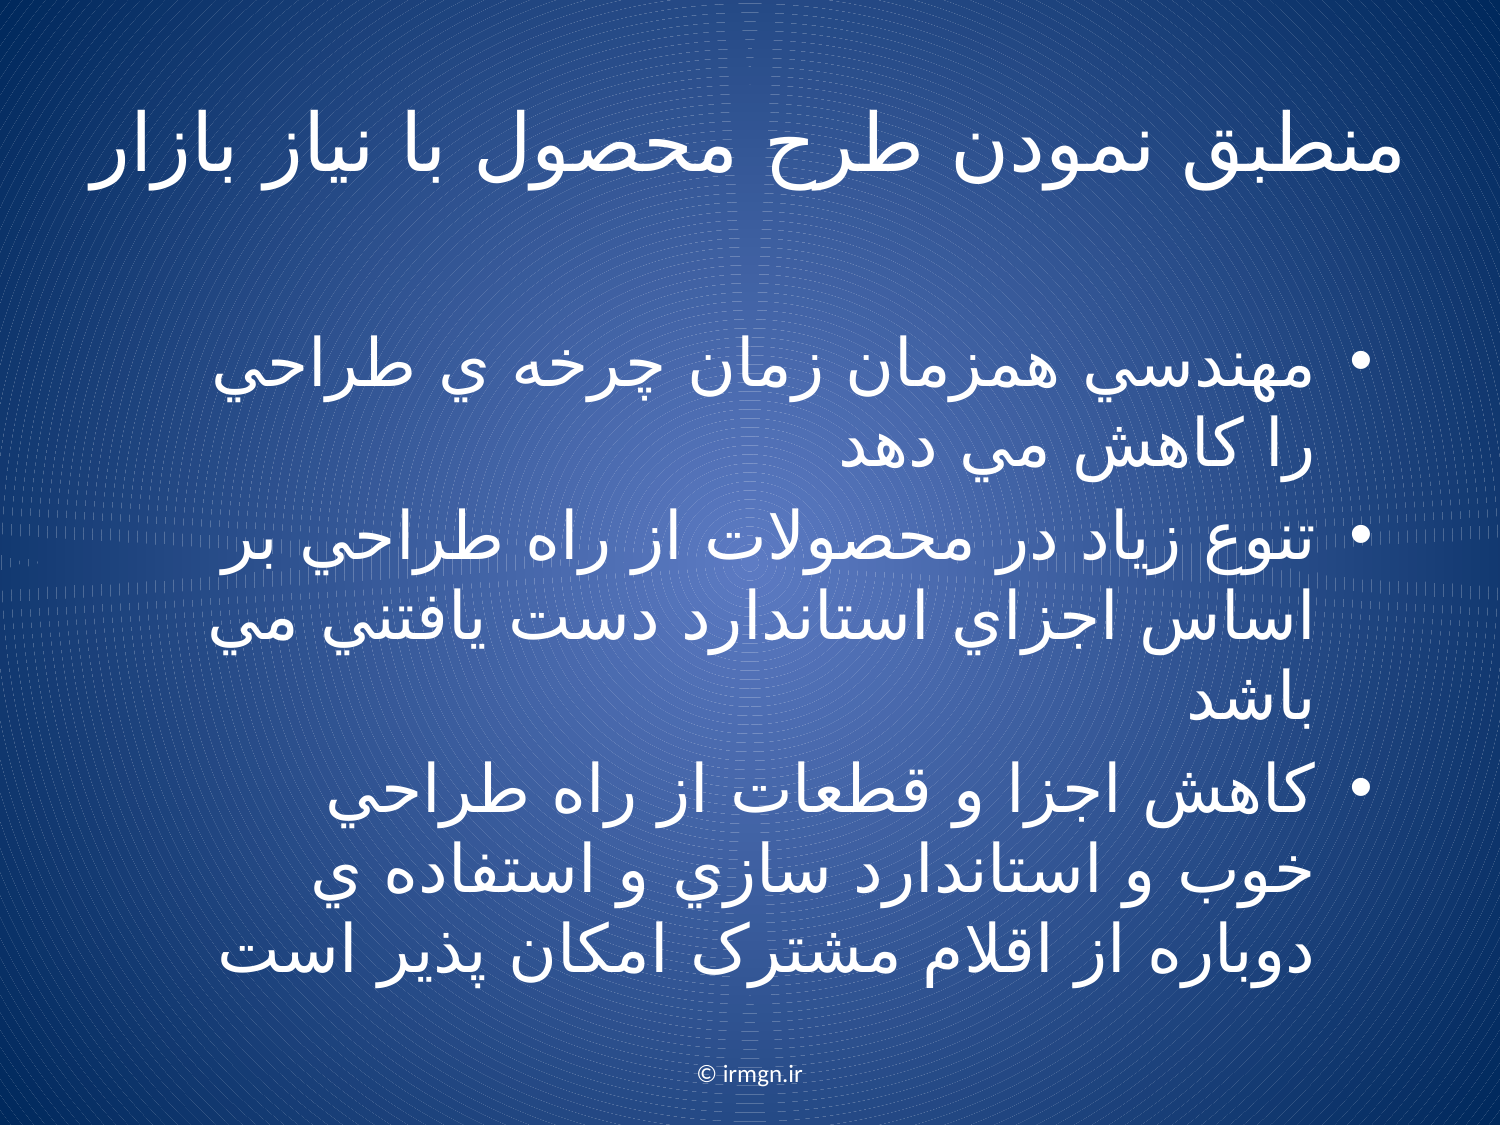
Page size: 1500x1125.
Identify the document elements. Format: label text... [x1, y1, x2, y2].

title منطبق نمودن طرح محصول با نياز بازار [75, 45, 1425, 233]
list مهندسي همزمان زمان چرخه ي طراحي را کاهش مي دهد تنوع زياد در محصولات از راه طراحي بر اساس اجزاي استاندارد دست يافتني مي باشد کاهش اجزا و قطعات از راه طراحي خوب و استاندارد سازي و استفاده ي دوباره از اقلام مشترک امکان پذير است [174, 312, 1388, 975]
footer © irmgn.ir [512, 1042, 988, 1103]
